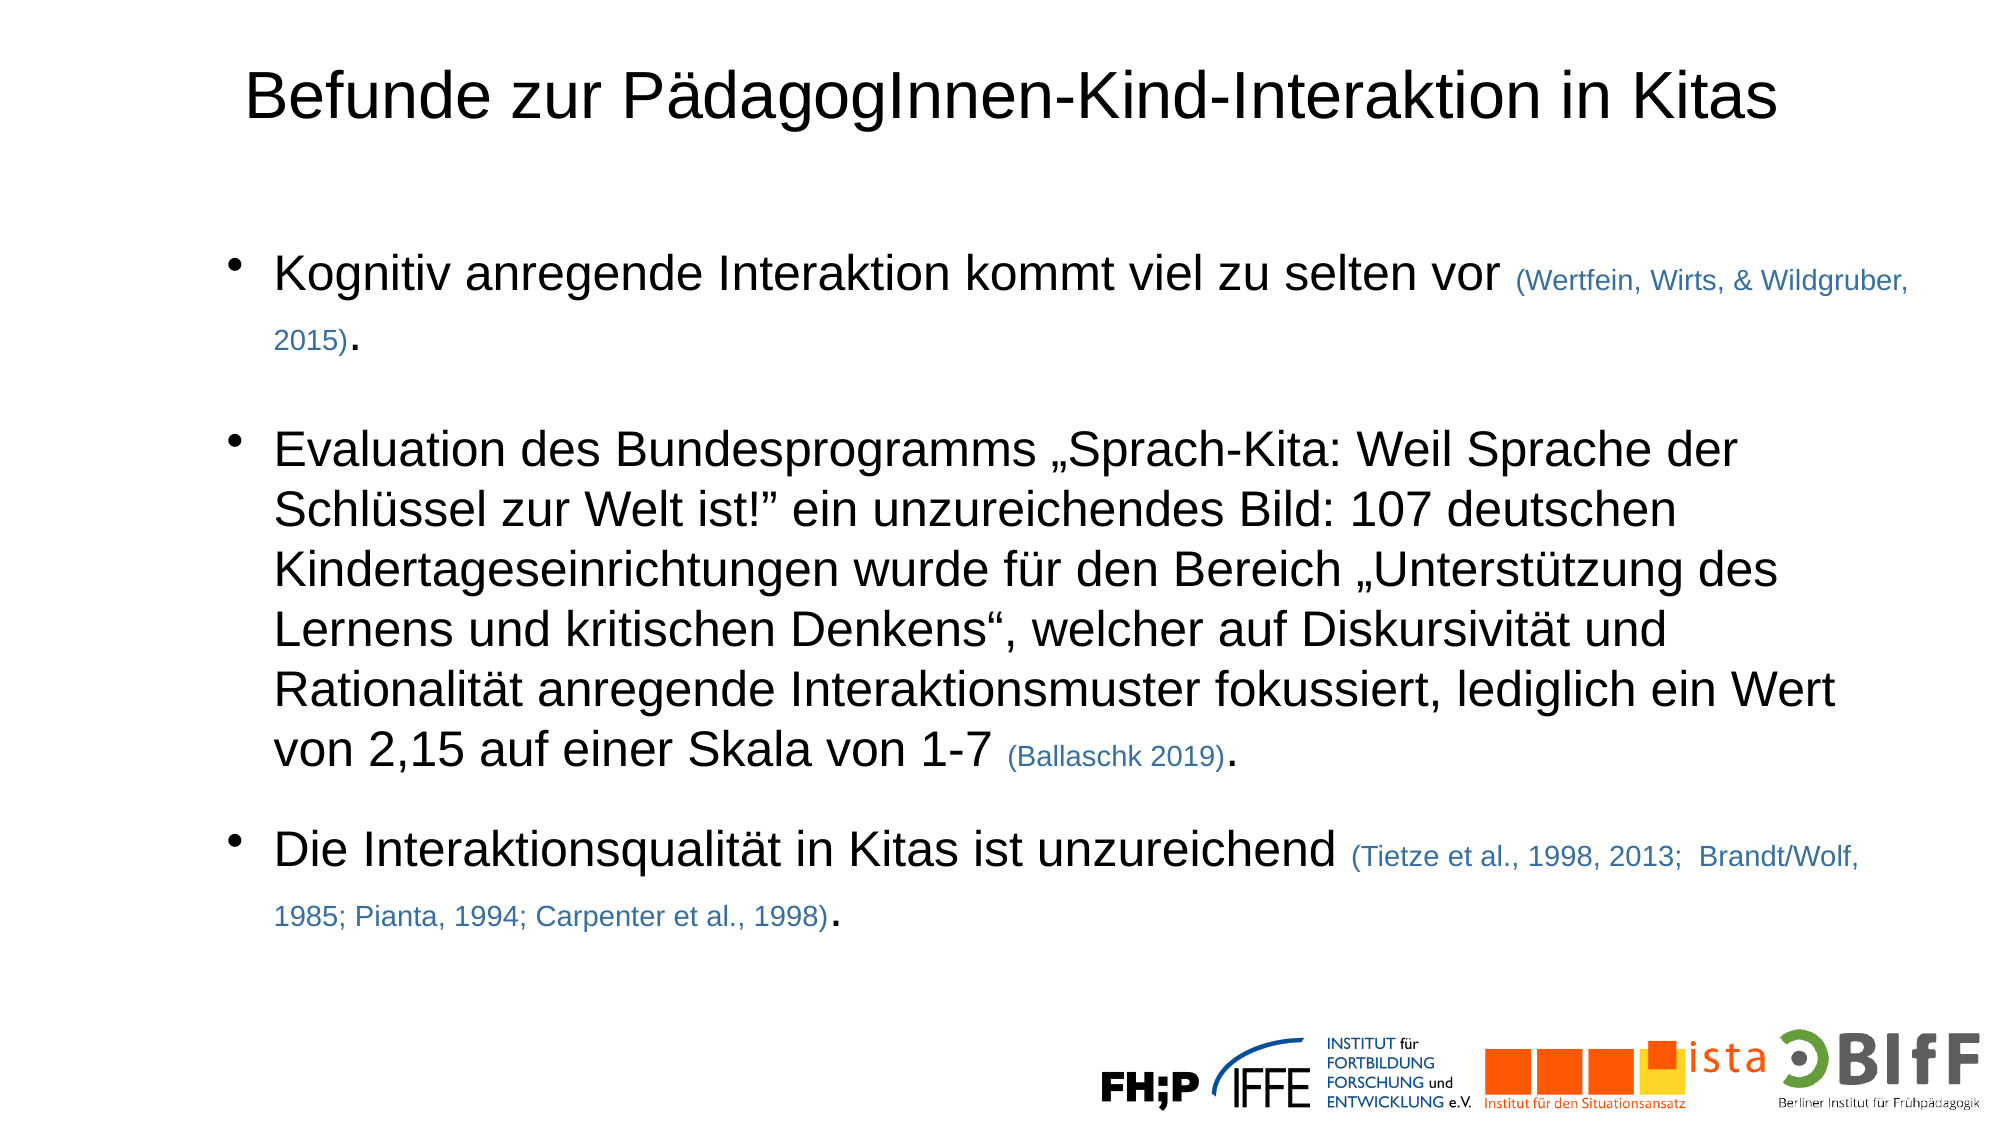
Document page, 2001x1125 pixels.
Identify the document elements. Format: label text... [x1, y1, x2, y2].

text_box Kognitiv anregende Interaktion kommt viel zu selten vor (Wertfein, Wirts, & Wildgruber, 2015). Evaluation des Bundesprogramms „Sprach-Kita: Weil Sprache der Schlüssel zur Welt ist!” ein unzureichendes Bild: 107 deutschen Kindertageseinrichtungen wurde für den Bereich „Unterstützung des Lernens und kritischen Denkens“, welcher auf Diskursivität und Rationalität anregende Interaktionsmuster fokussiert, lediglich ein Wert von 2,15 auf einer Skala von 1-7 (Ballaschk 2019). Die Interaktionsqualität in Kitas ist unzureichend (Tietze et al., 1998, 2013; Brandt/Wolf, 1985; Pianta, 1994; Carpenter et al., 1998). [211, 203, 1943, 1035]
text_box Befunde zur PädagogInnen-Kind-Interaktion in Kitas [229, 44, 1800, 175]
picture [1100, 1035, 1766, 1125]
picture [1779, 1029, 1980, 1110]
